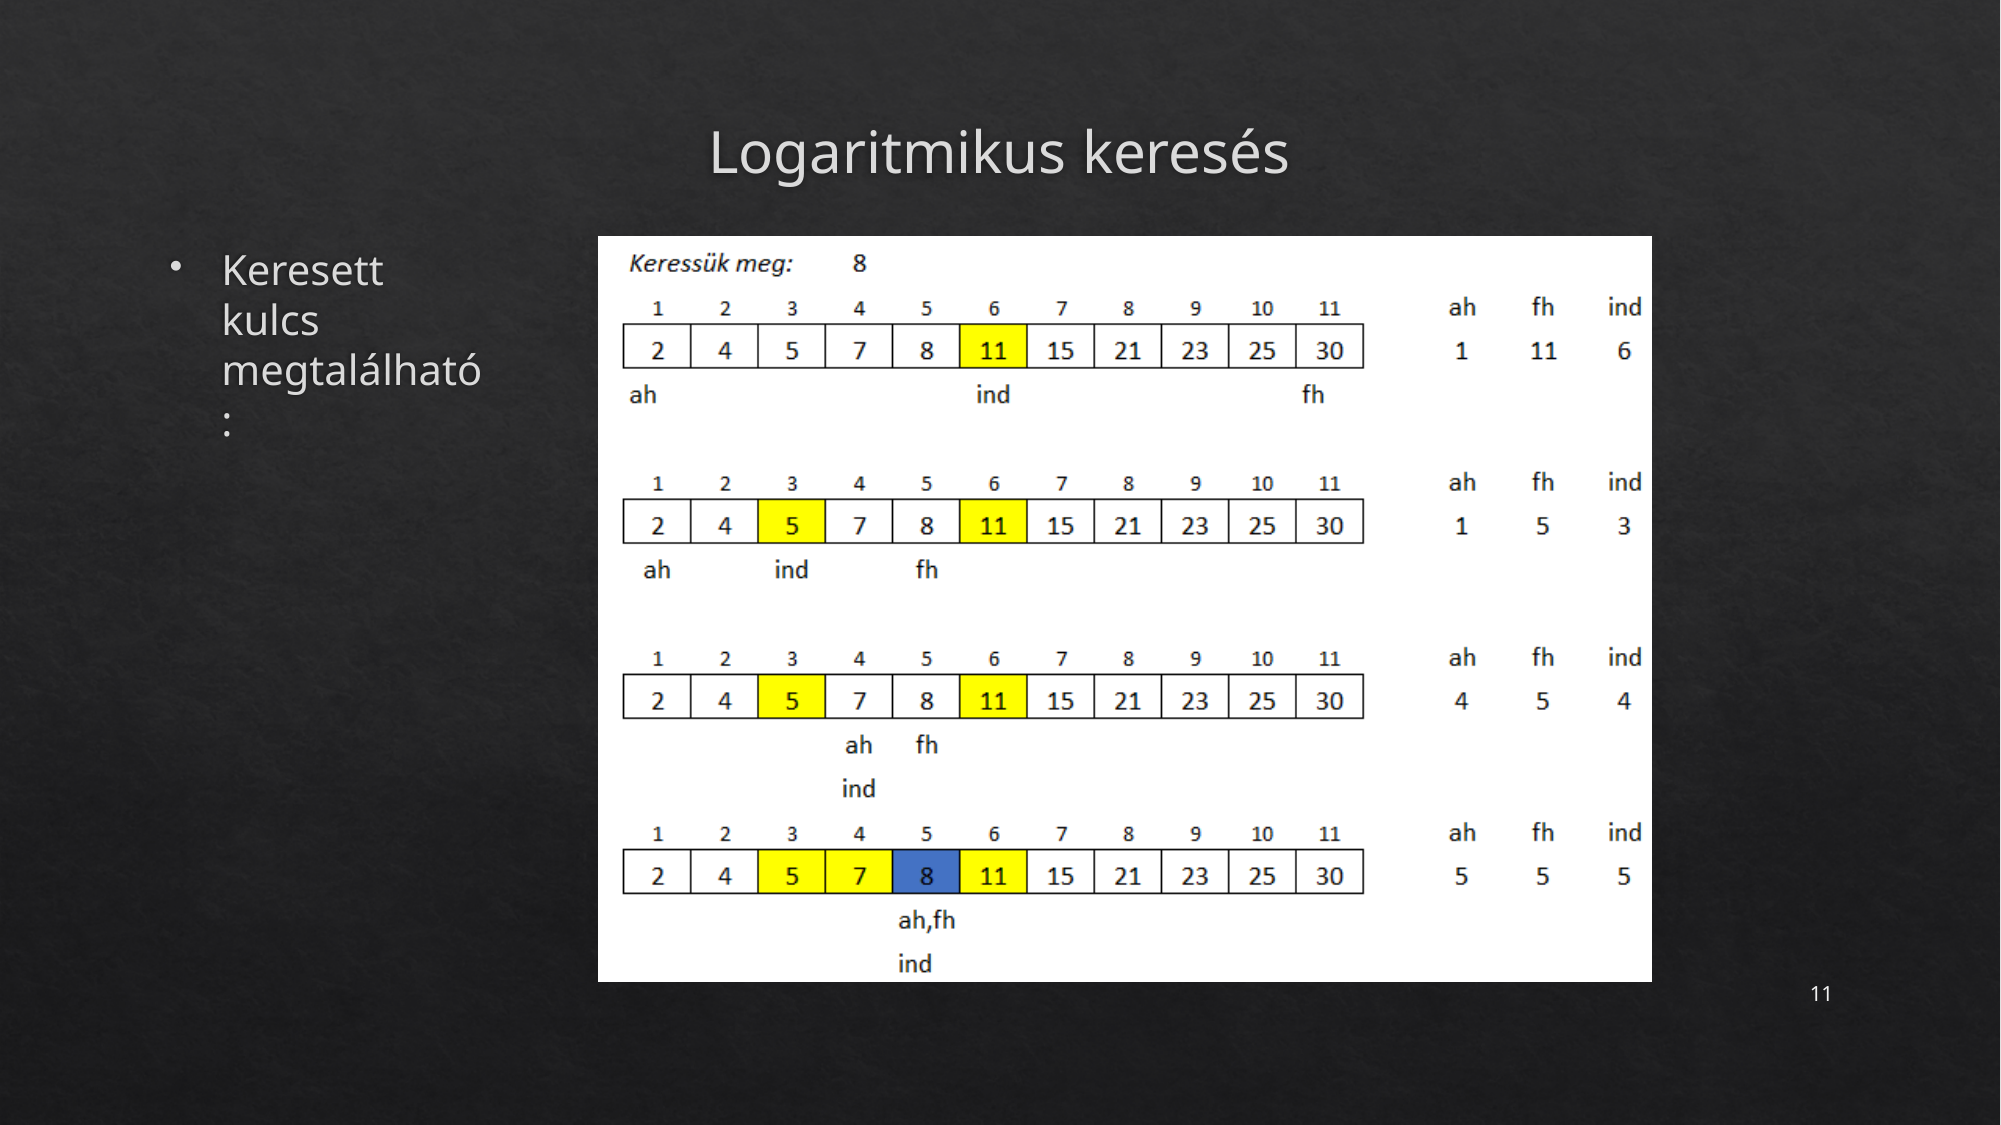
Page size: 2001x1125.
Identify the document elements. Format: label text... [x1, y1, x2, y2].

slide_number 11 [1724, 965, 1849, 1025]
title Logaritmikus keresés [150, 99, 1849, 200]
list Keresett kulcs megtalálható: [149, 236, 508, 950]
picture [598, 236, 1653, 983]
